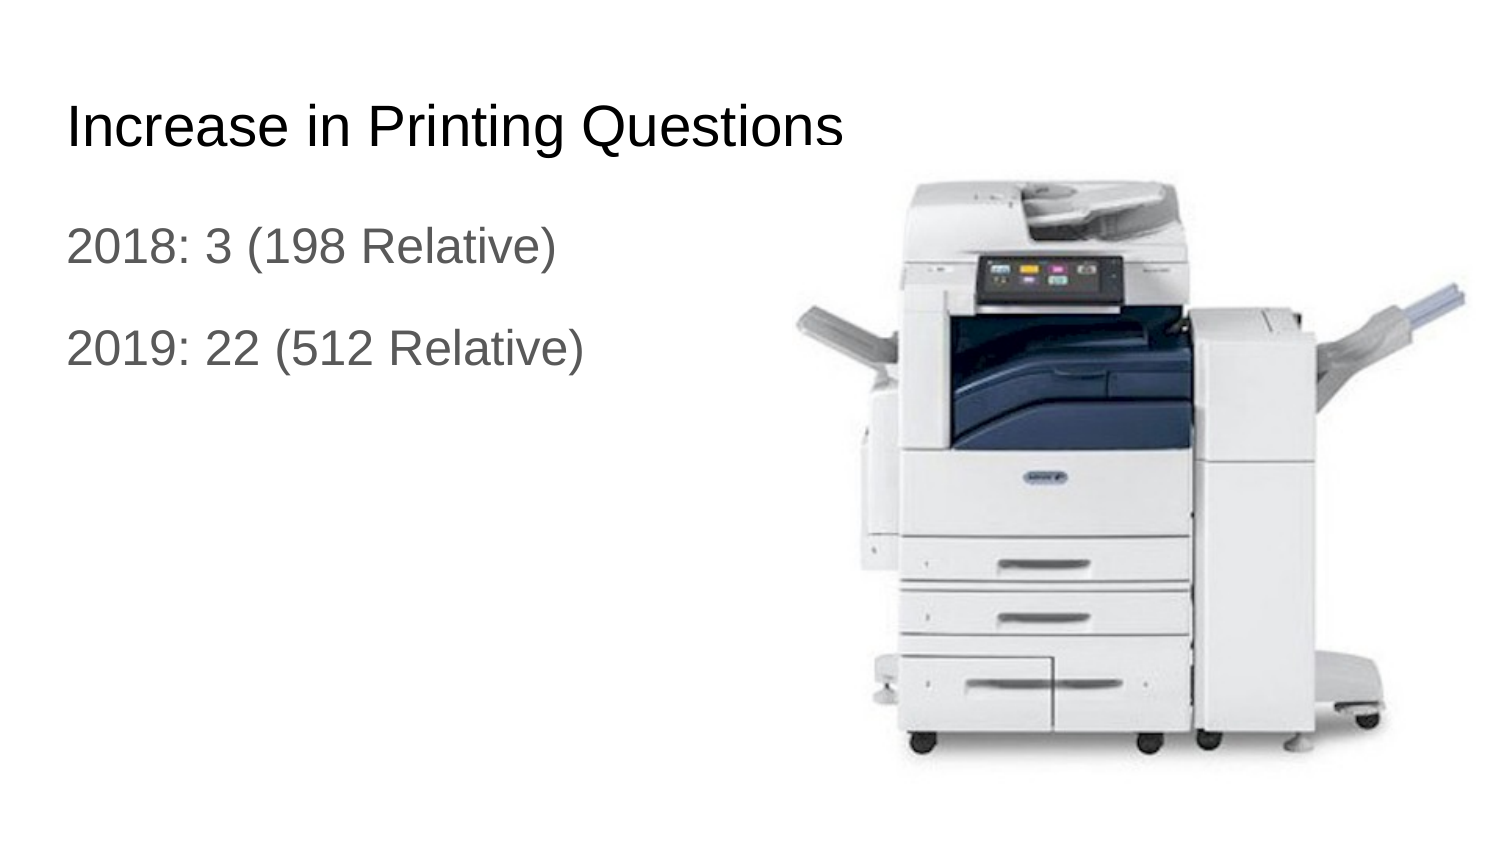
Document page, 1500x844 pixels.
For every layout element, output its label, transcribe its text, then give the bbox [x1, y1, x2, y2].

list 2018: 3 (198 Relative) 2019: 22 (512 Relative) [51, 189, 708, 750]
picture [792, 145, 1476, 793]
title Increase in Printing Questions [51, 72, 1449, 167]
